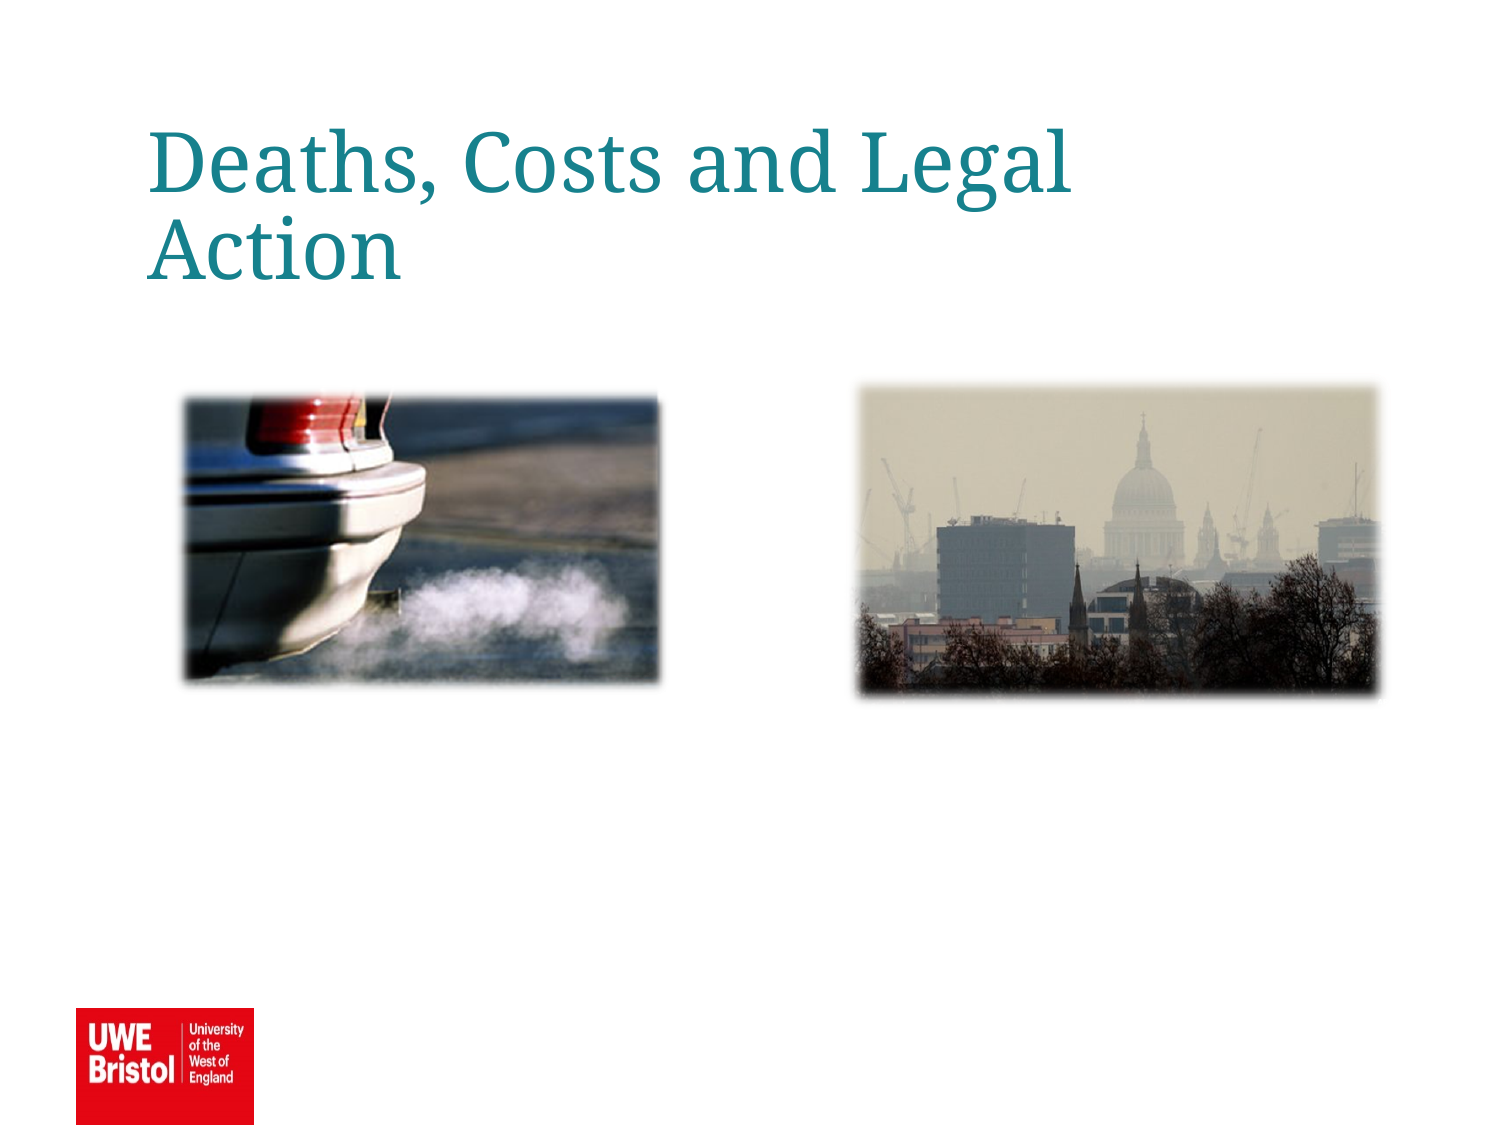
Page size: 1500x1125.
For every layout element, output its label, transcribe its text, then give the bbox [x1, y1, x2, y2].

picture [76, 1008, 254, 1125]
picture [170, 385, 673, 696]
list Deaths, Costs and Legal Action [147, 121, 1317, 229]
picture [844, 370, 1392, 710]
